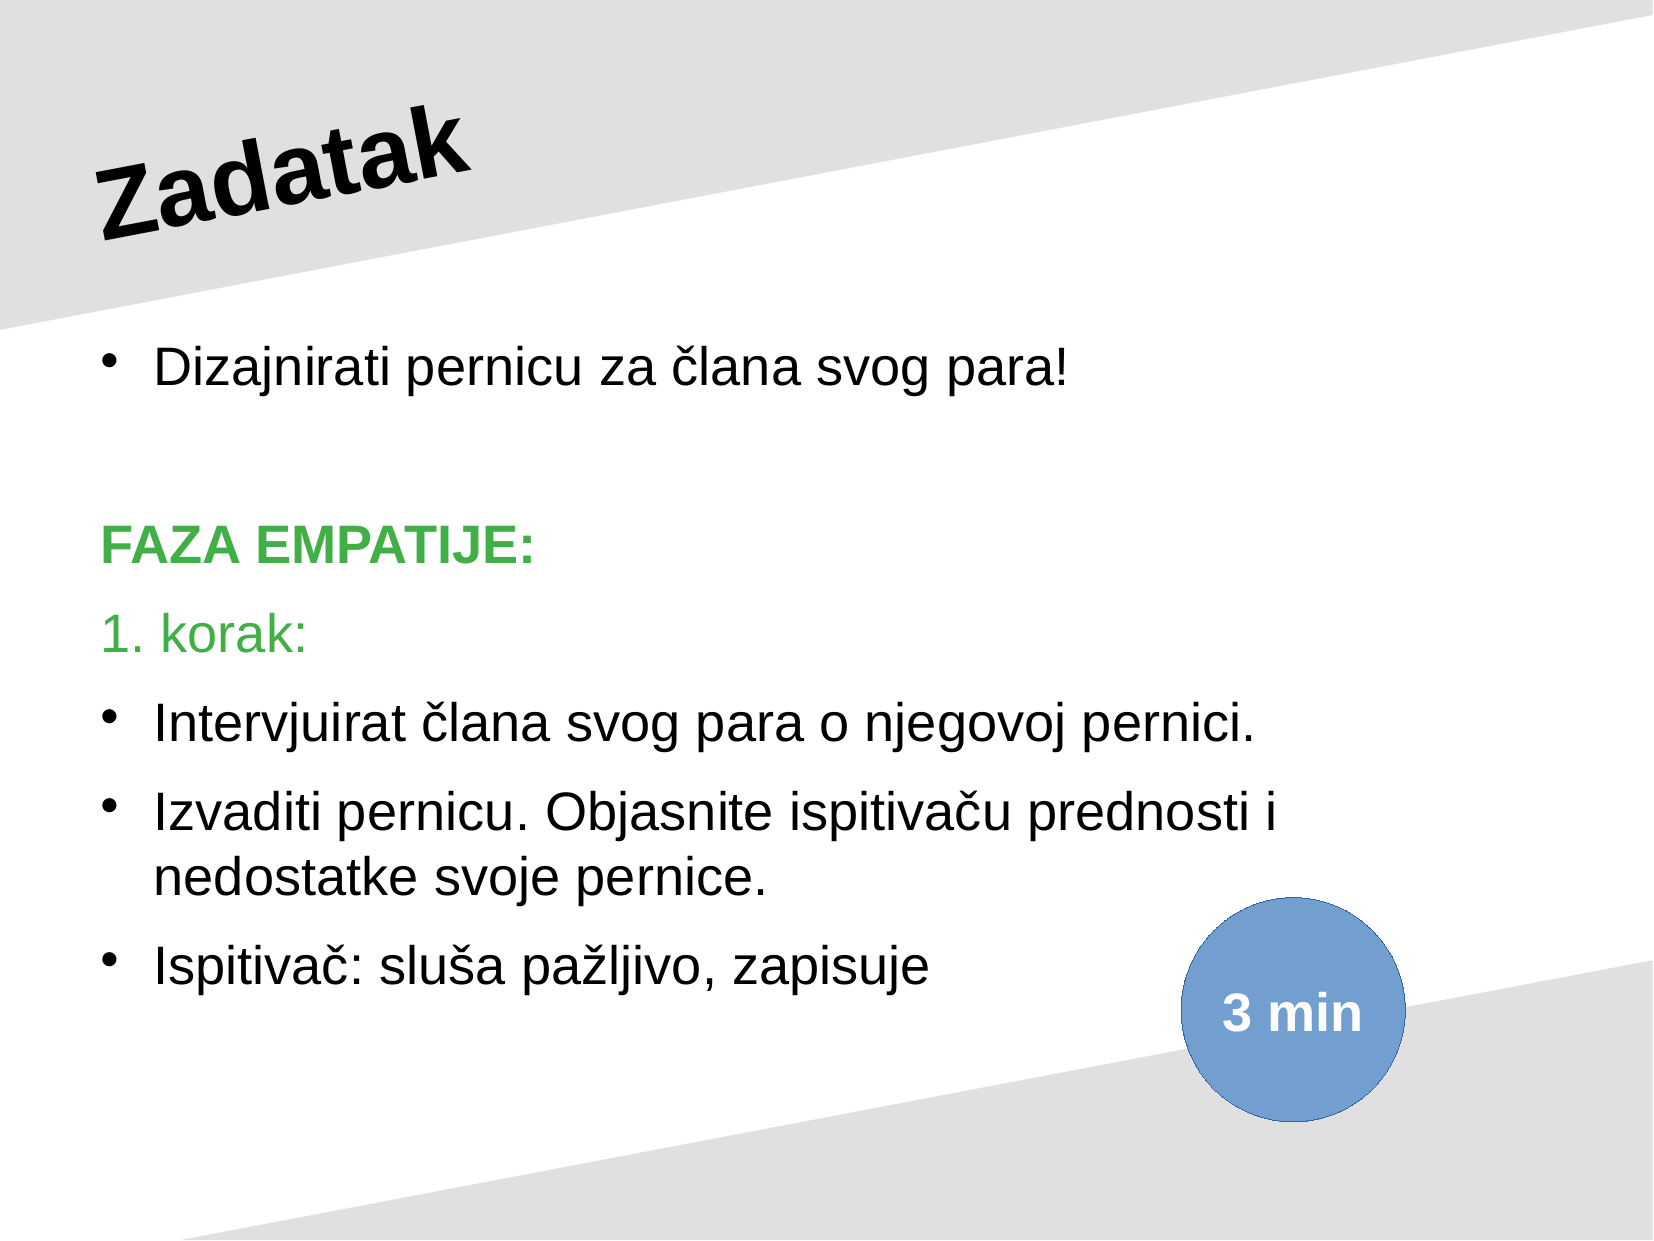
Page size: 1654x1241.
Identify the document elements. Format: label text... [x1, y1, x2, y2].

text_box Zadatak [83, 0, 1470, 261]
text_box Dizajnirati pernicu za člana svog para! FAZA EMPATIJE: 1. korak: Intervjuirat člana svog para o njegovoj pernici. Izvaditi pernicu. Objasnite ispitivaču prednosti i nedostatke svoje pernice. Ispitivač: sluša pažljivo, zapisuje [82, 331, 1537, 1051]
text_box 3 min [1181, 897, 1406, 1122]
